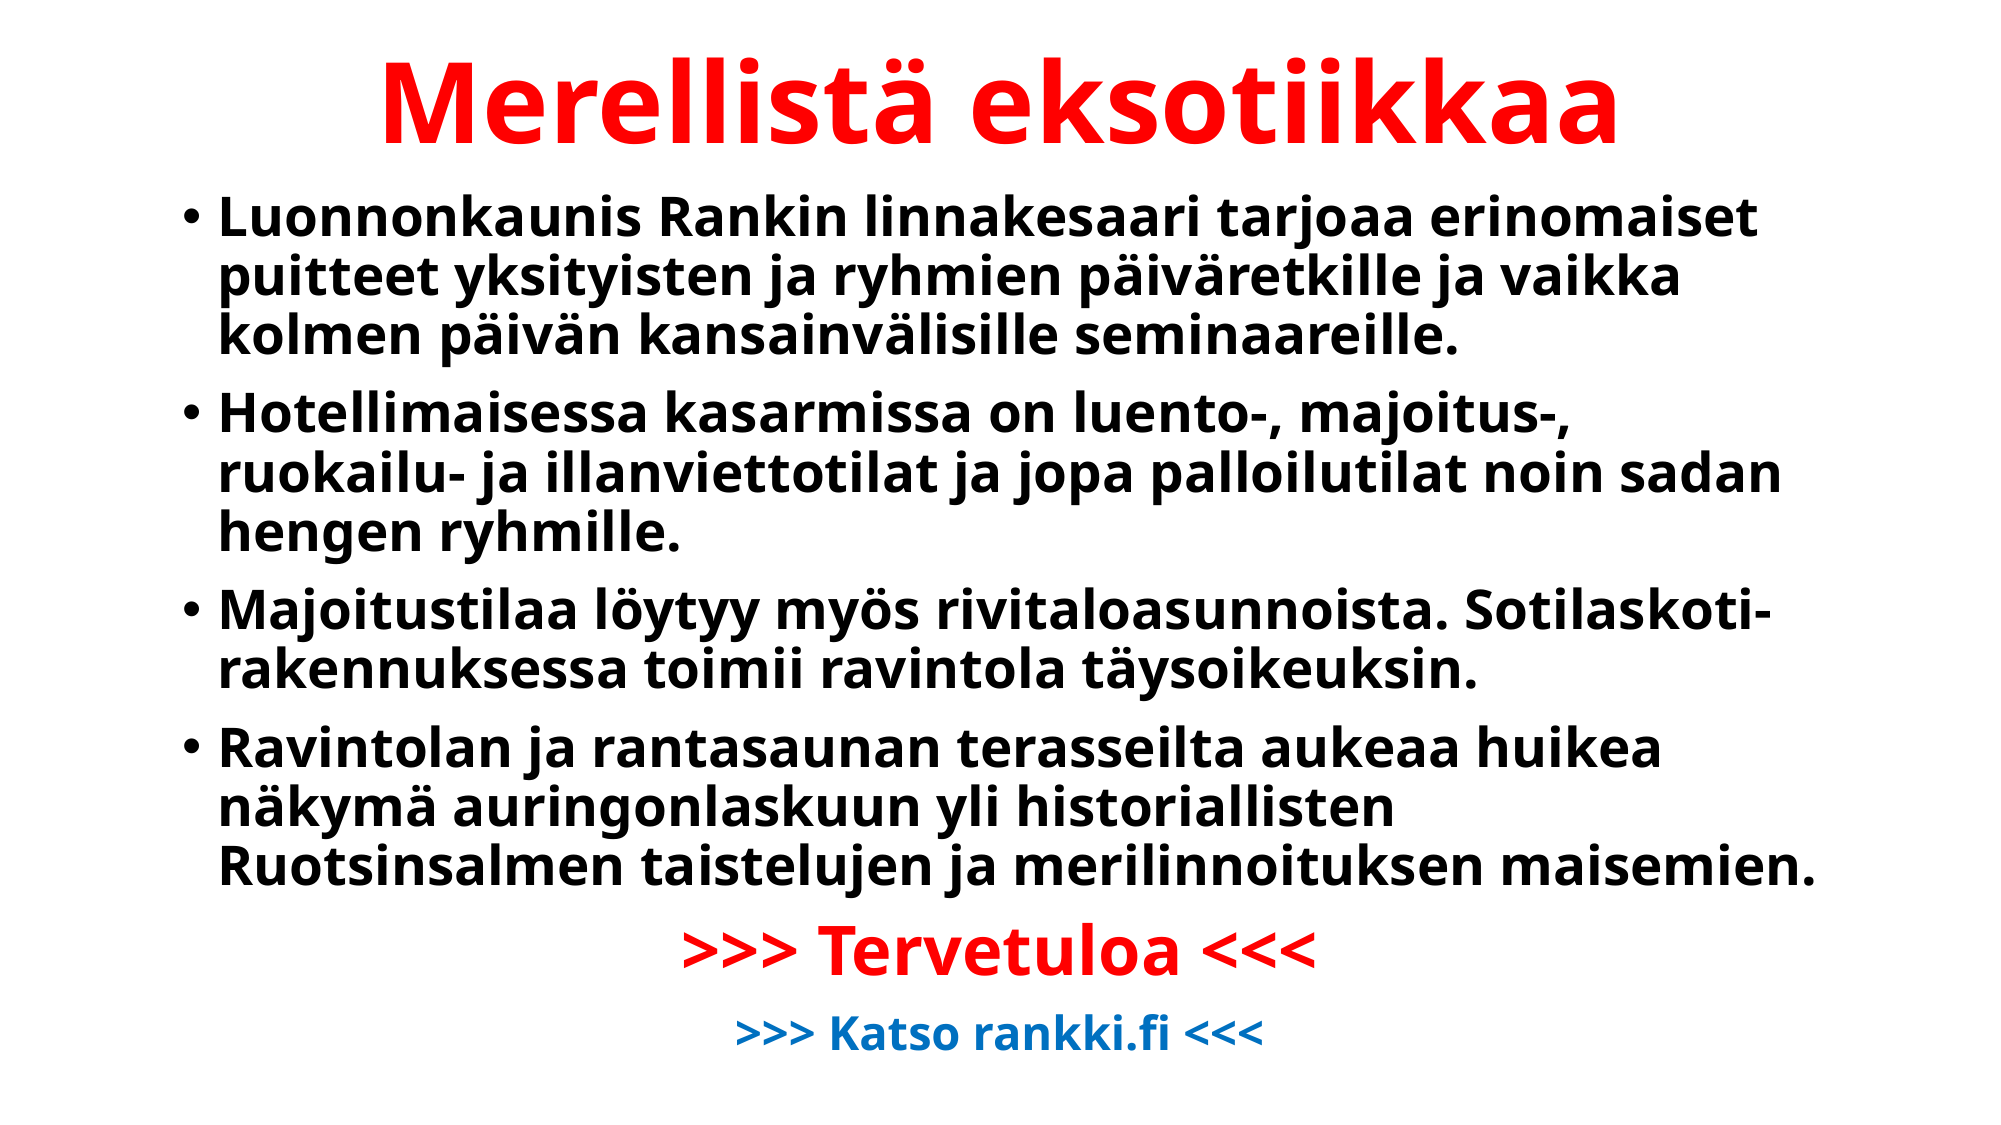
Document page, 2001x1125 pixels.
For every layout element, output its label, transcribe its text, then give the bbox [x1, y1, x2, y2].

list Luonnonkaunis Rankin linnakesaari tarjoaa erinomaiset puitteet yksityisten ja ryhmien päiväretkille ja vaikka kolmen päivän kansainvälisille seminaareille. Hotellimaisessa kasarmissa on luento-, majoitus-, ruokailu- ja illanviettotilat ja jopa palloilutilat noin sadan hengen ryhmille. Majoitustilaa löytyy myös rivitaloasunnoista. Sotilaskoti-rakennuksessa toimii ravintola täysoikeuksin. Ravintolan ja rantasaunan terasseilta aukeaa huikea näkymä auringonlaskuun yli historiallisten Ruotsinsalmen taistelujen ja merilinnoituksen maisemien. >>> Tervetuloa <<< >>> Katso rankki.fi <<< [167, 181, 1833, 1125]
title Merellistä eksotiikkaa [137, 0, 1863, 216]
